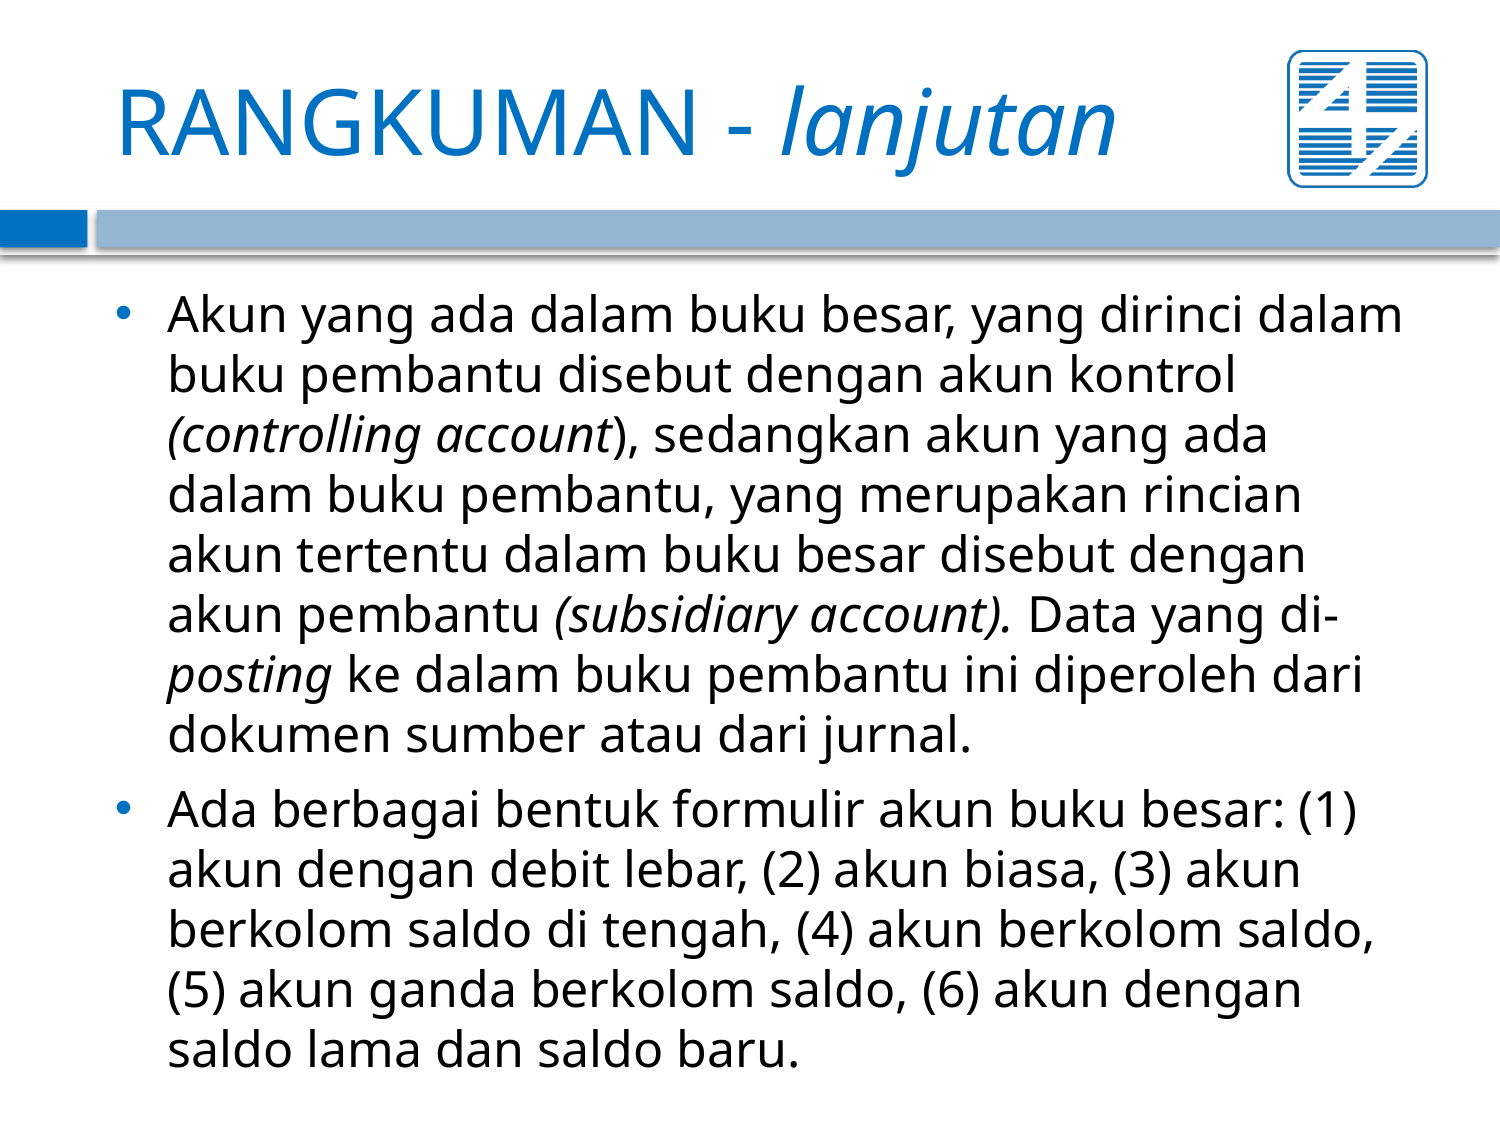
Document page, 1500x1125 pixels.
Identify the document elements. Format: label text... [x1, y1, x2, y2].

list Akun yang ada dalam buku besar, yang dirinci dalam buku pembantu disebut dengan akun kontrol (controlling account), sedangkan akun yang ada dalam buku pembantu, yang merupakan rincian akun tertentu dalam buku besar disebut dengan akun pembantu (subsidiary account). Data yang di-posting ke dalam buku pembantu ini diperoleh dari dokumen sumber atau dari jurnal. Ada berbagai bentuk formulir akun buku besar: (1) akun dengan debit lebar, (2) akun biasa, (3) akun berkolom saldo di tengah, (4) akun berkolom saldo, (5) akun ganda berkolom saldo, (6) akun dengan saldo lama dan saldo baru. [99, 275, 1438, 988]
title RANGKUMAN - lanjutan [99, 37, 1438, 200]
